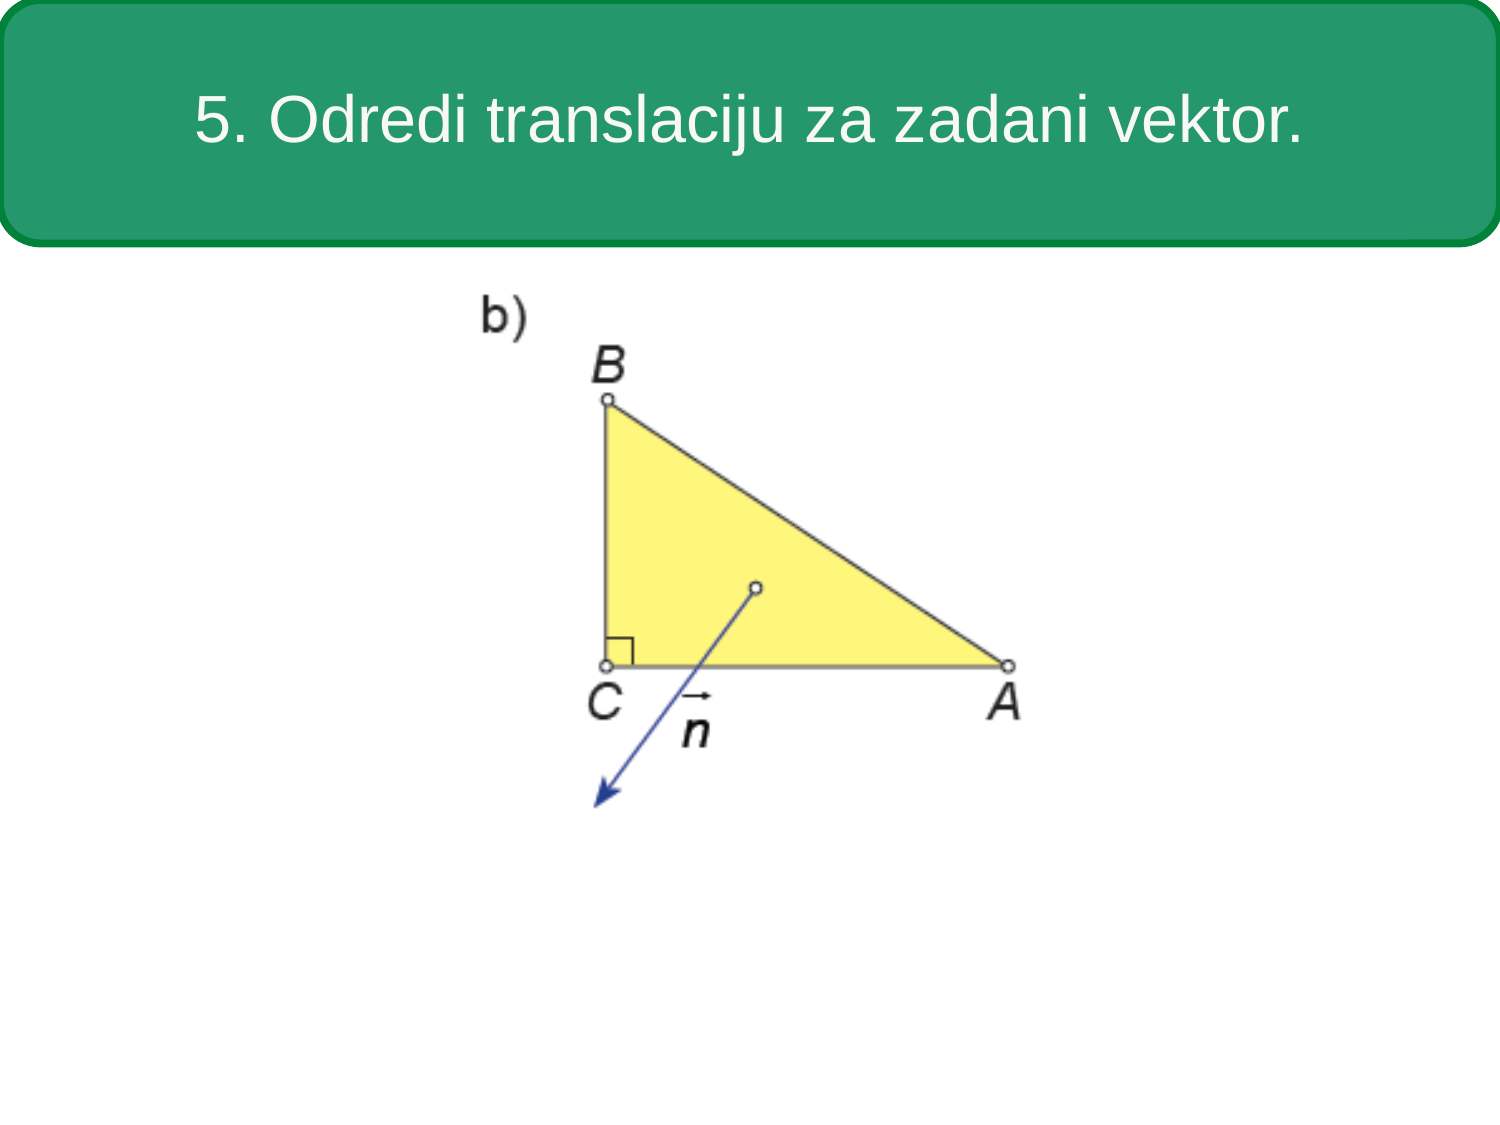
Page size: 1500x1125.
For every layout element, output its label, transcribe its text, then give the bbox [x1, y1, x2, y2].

title 5. Odredi translaciju za zadani vektor. [0, 0, 1500, 233]
picture [454, 278, 1039, 811]
